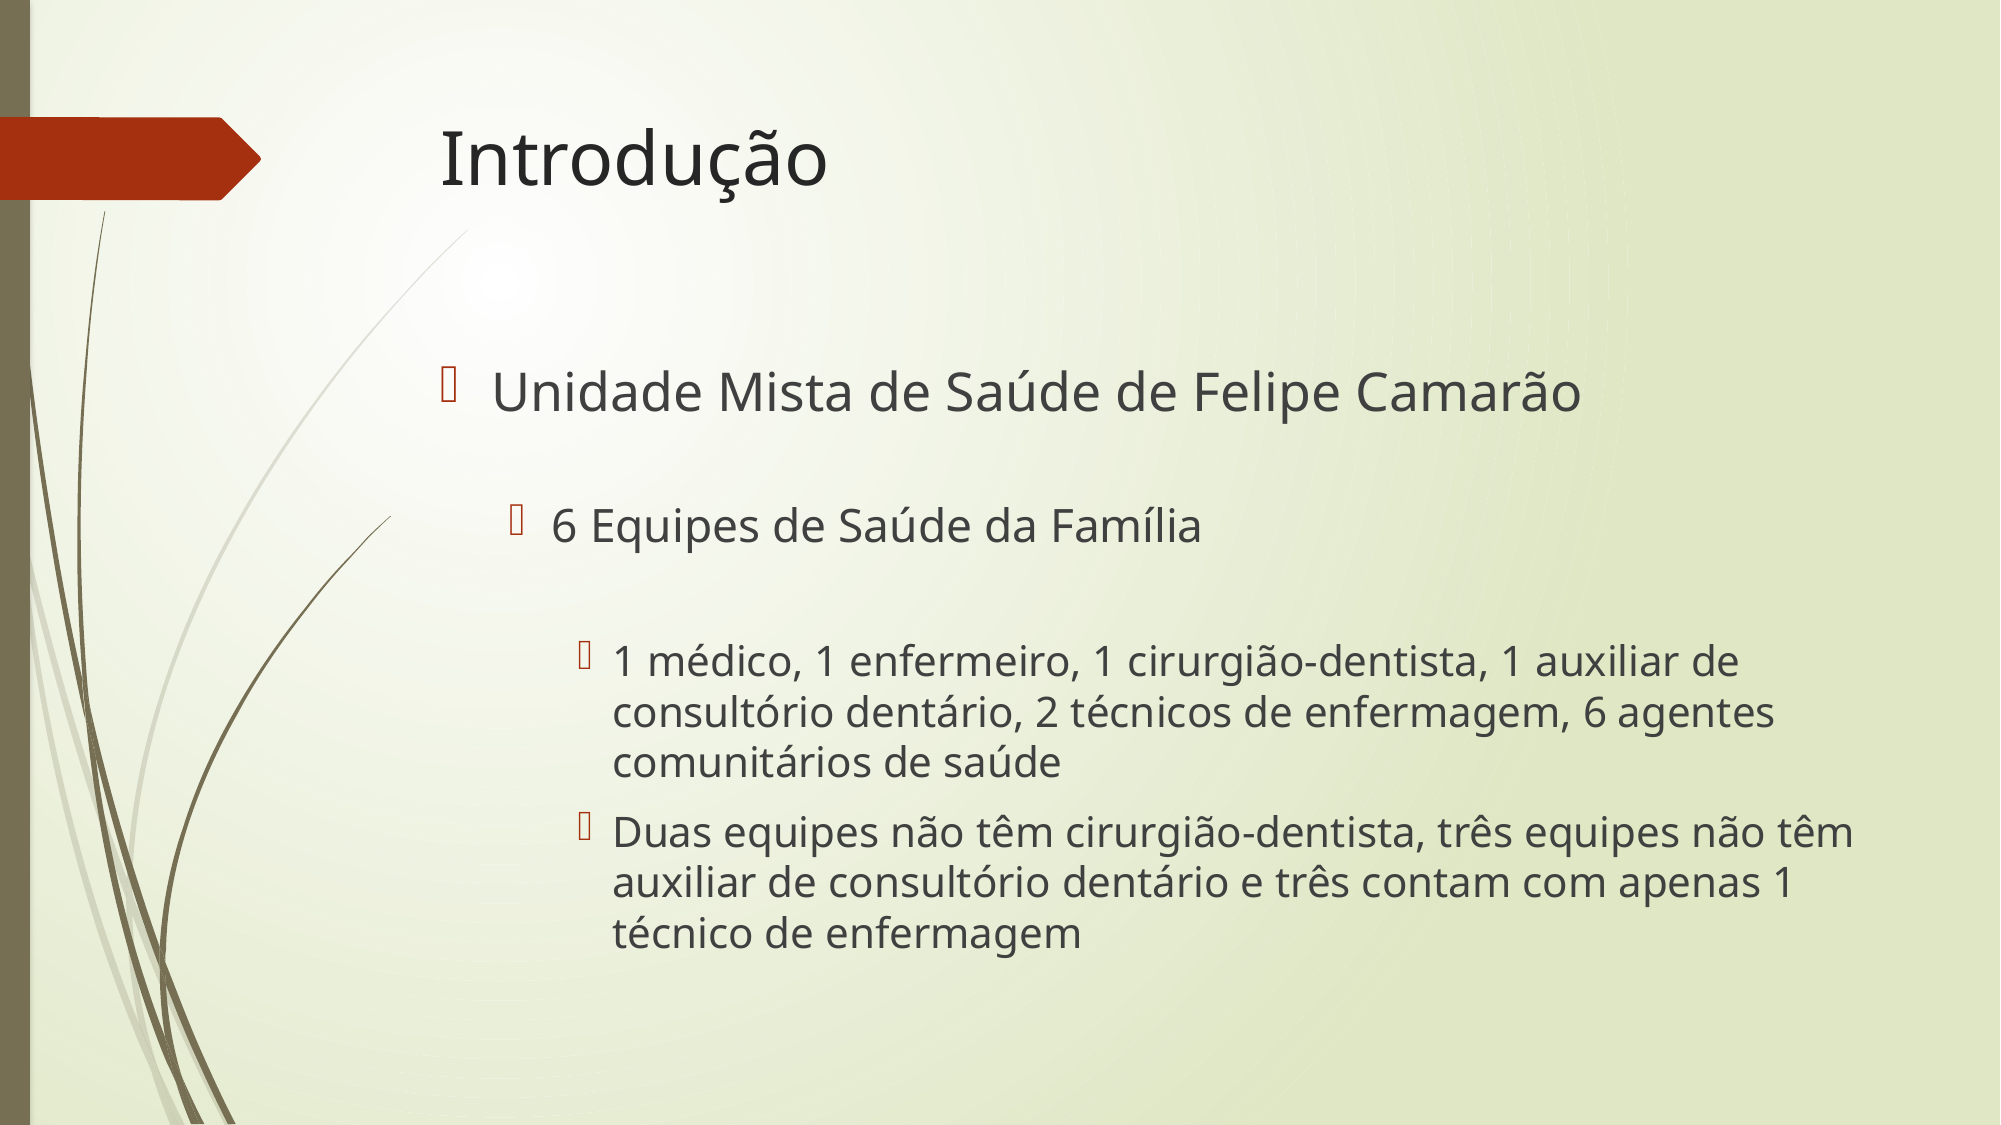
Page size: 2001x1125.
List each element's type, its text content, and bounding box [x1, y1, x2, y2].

title Introdução [425, 102, 1888, 313]
list Unidade Mista de Saúde de Felipe Camarão 6 Equipes de Saúde da Família 1 médico, 1 enfermeiro, 1 cirurgião-dentista, 1 auxiliar de consultório dentário, 2 técnicos de enfermagem, 6 agentes comunitários de saúde Duas equipes não têm cirurgião-dentista, três equipes não têm auxiliar de consultório dentário e três contam com apenas 1 técnico de enfermagem [424, 350, 1888, 970]
